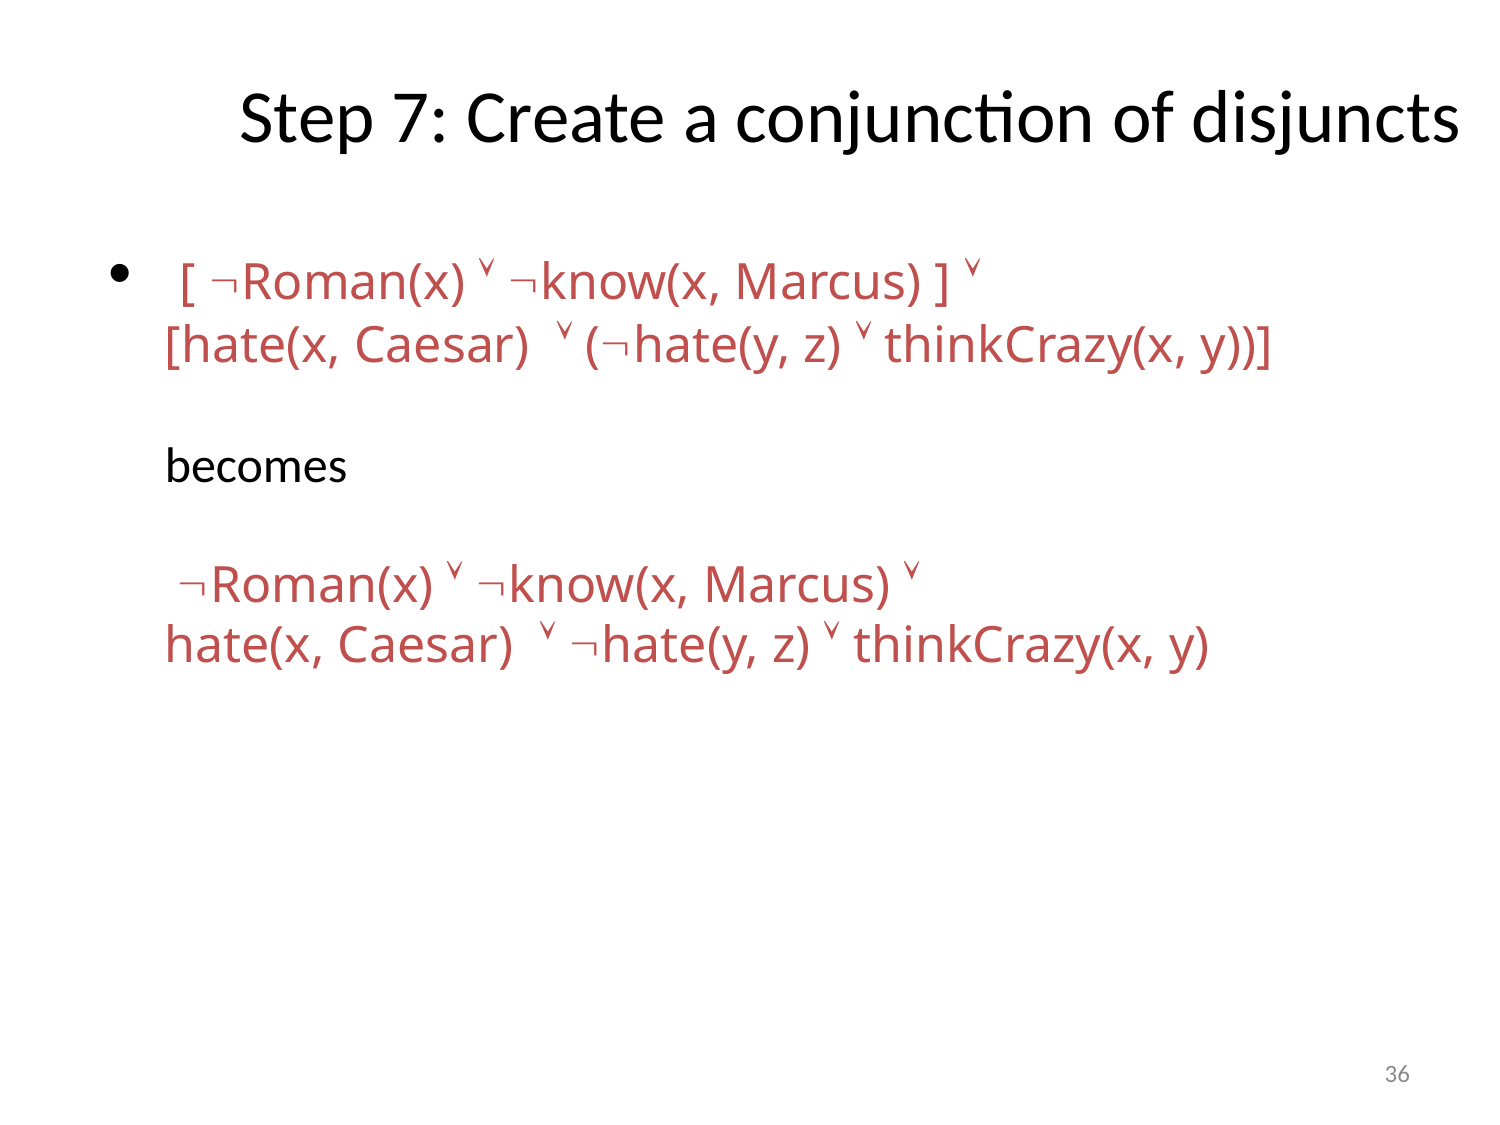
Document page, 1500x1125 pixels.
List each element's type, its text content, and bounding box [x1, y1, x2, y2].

title Step 7: Create a conjunction of disjuncts [221, 37, 1500, 175]
slide_number 36 [1074, 1042, 1425, 1103]
list [ Roman(x)  know(x, Marcus) ]  [hate(x, Caesar)  (hate(y, z)  thinkCrazy(x, y))] becomes Roman(x)  know(x, Marcus)  hate(x, Caesar)  hate(y, z)  thinkCrazy(x, y) [93, 224, 1500, 1050]
